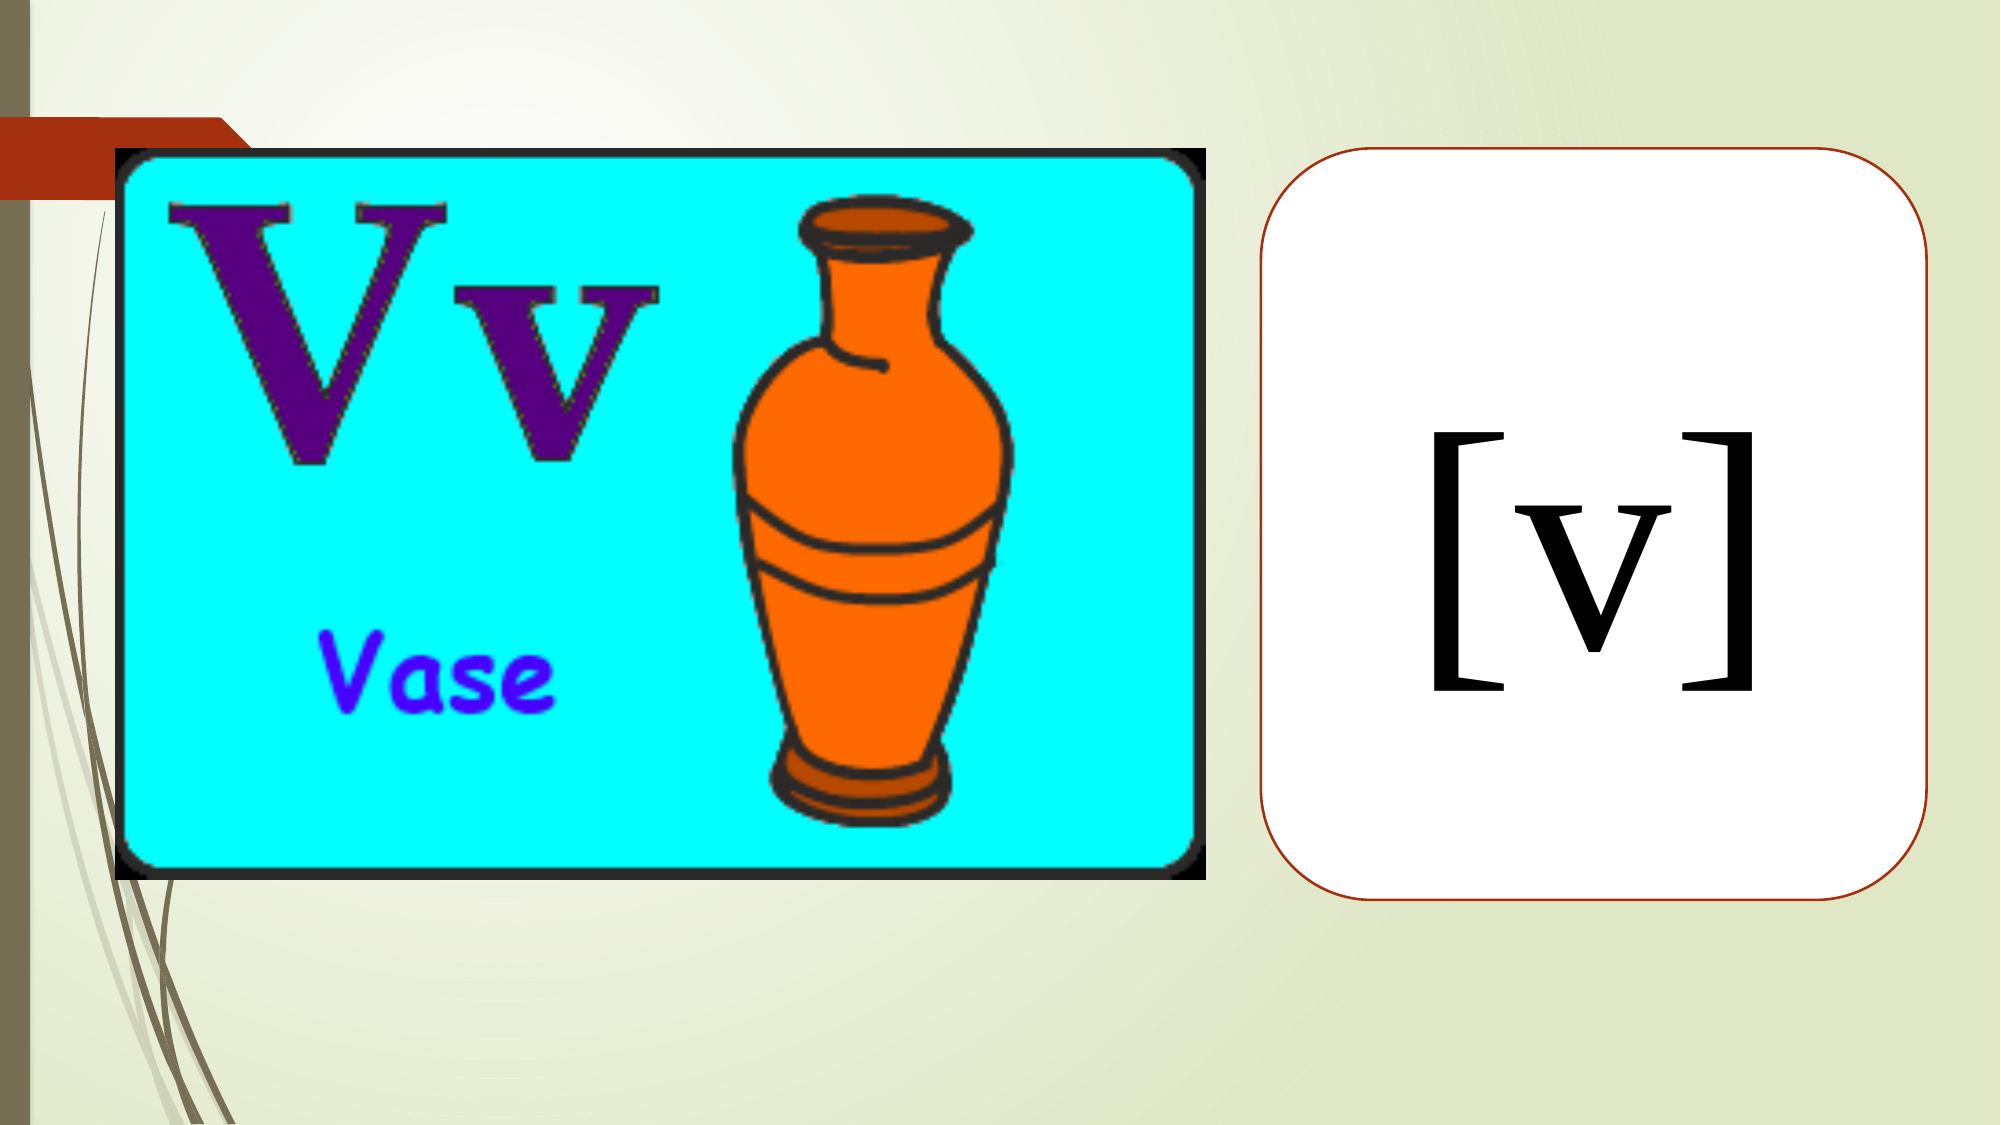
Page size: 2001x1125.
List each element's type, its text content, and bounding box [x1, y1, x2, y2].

text_box [v] [1259, 147, 1928, 902]
picture [115, 148, 1206, 880]
